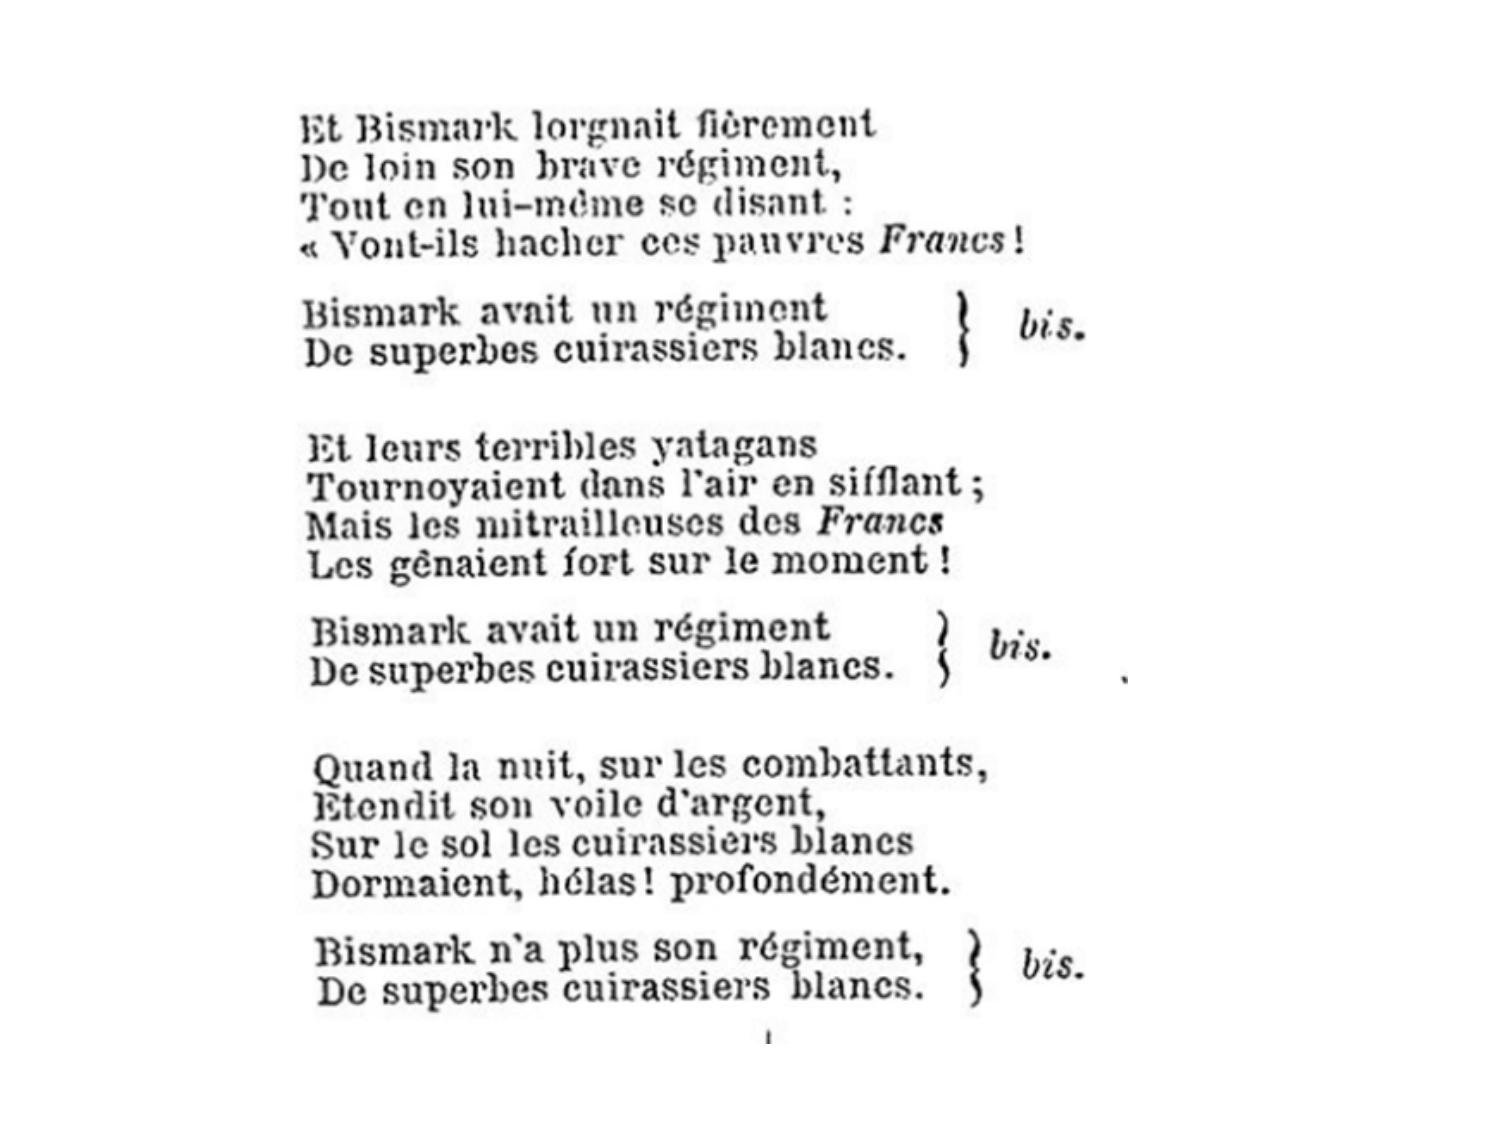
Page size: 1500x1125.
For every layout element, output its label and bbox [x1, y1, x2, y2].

list [265, 100, 1129, 1044]
